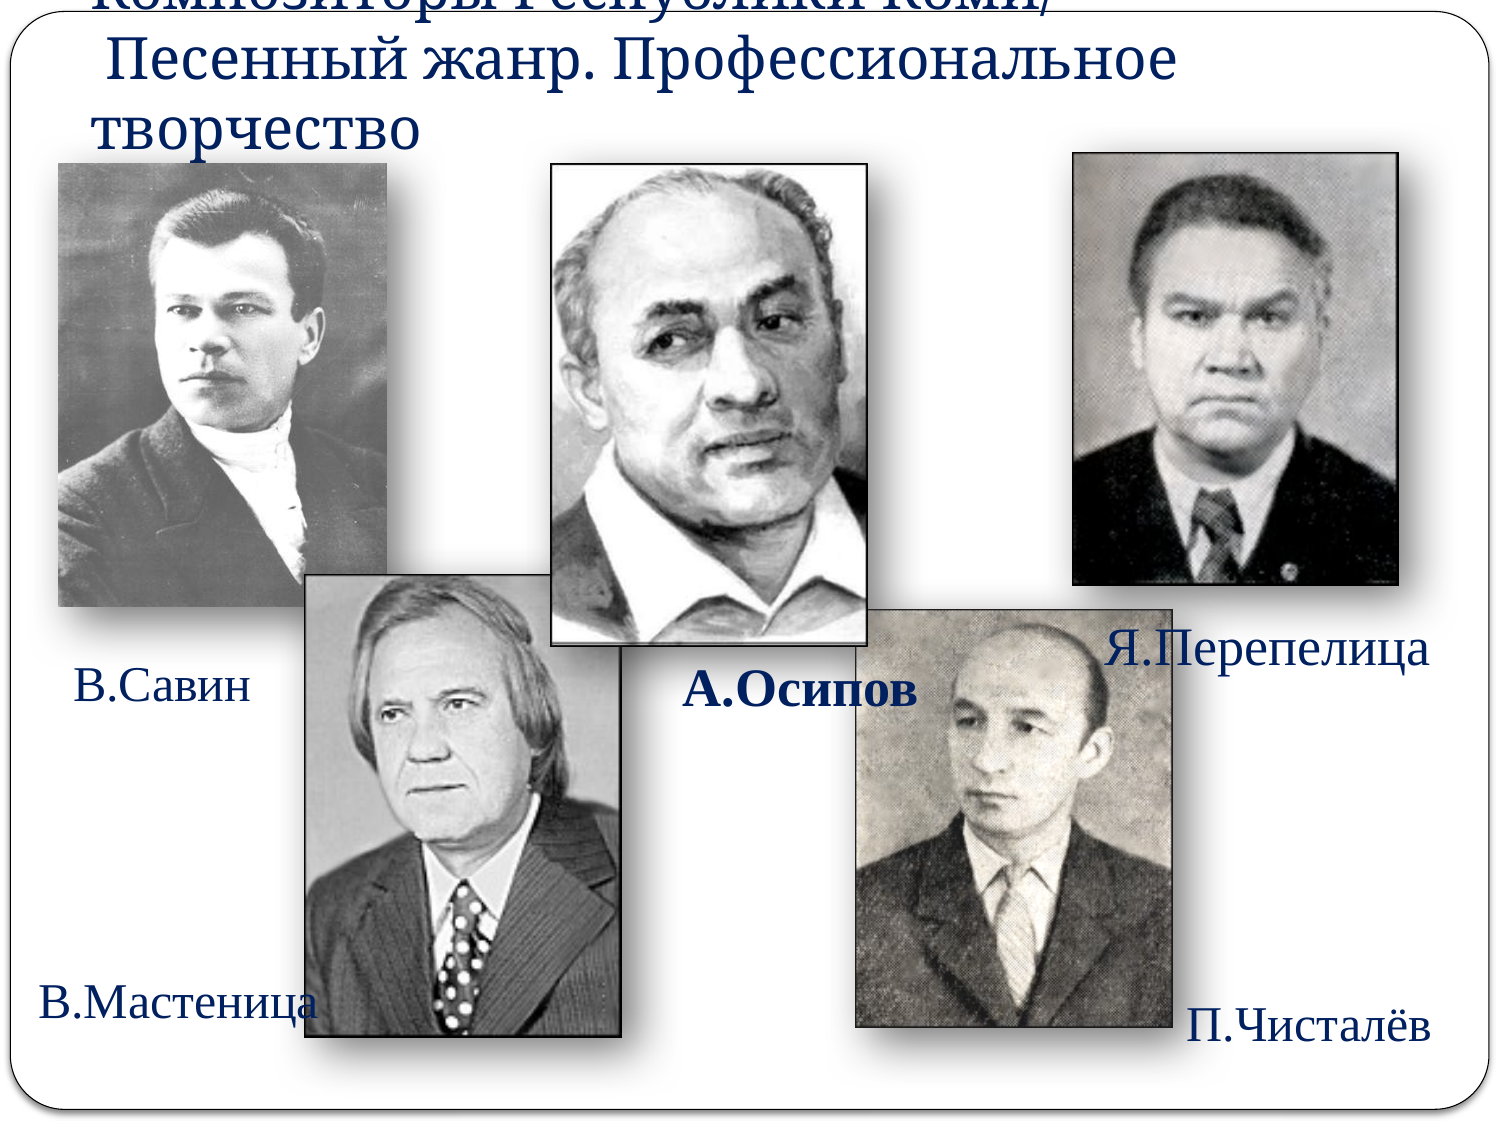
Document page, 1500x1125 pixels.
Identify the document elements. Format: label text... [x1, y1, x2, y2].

picture [550, 163, 1173, 1028]
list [304, 573, 622, 1038]
text_box В.Савин [58, 644, 298, 720]
text_box П.Чисталёв [1171, 984, 1500, 1060]
text_box А.Осипов [667, 655, 849, 725]
title Композиторы Республики Коми/ Песенный жанр. Профессиональное творчество [75, 45, 1500, 176]
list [58, 163, 387, 608]
picture [1072, 152, 1399, 587]
text_box Я.Перепелица [1177, 621, 1500, 692]
text_box В.Мастеница [23, 960, 298, 1036]
